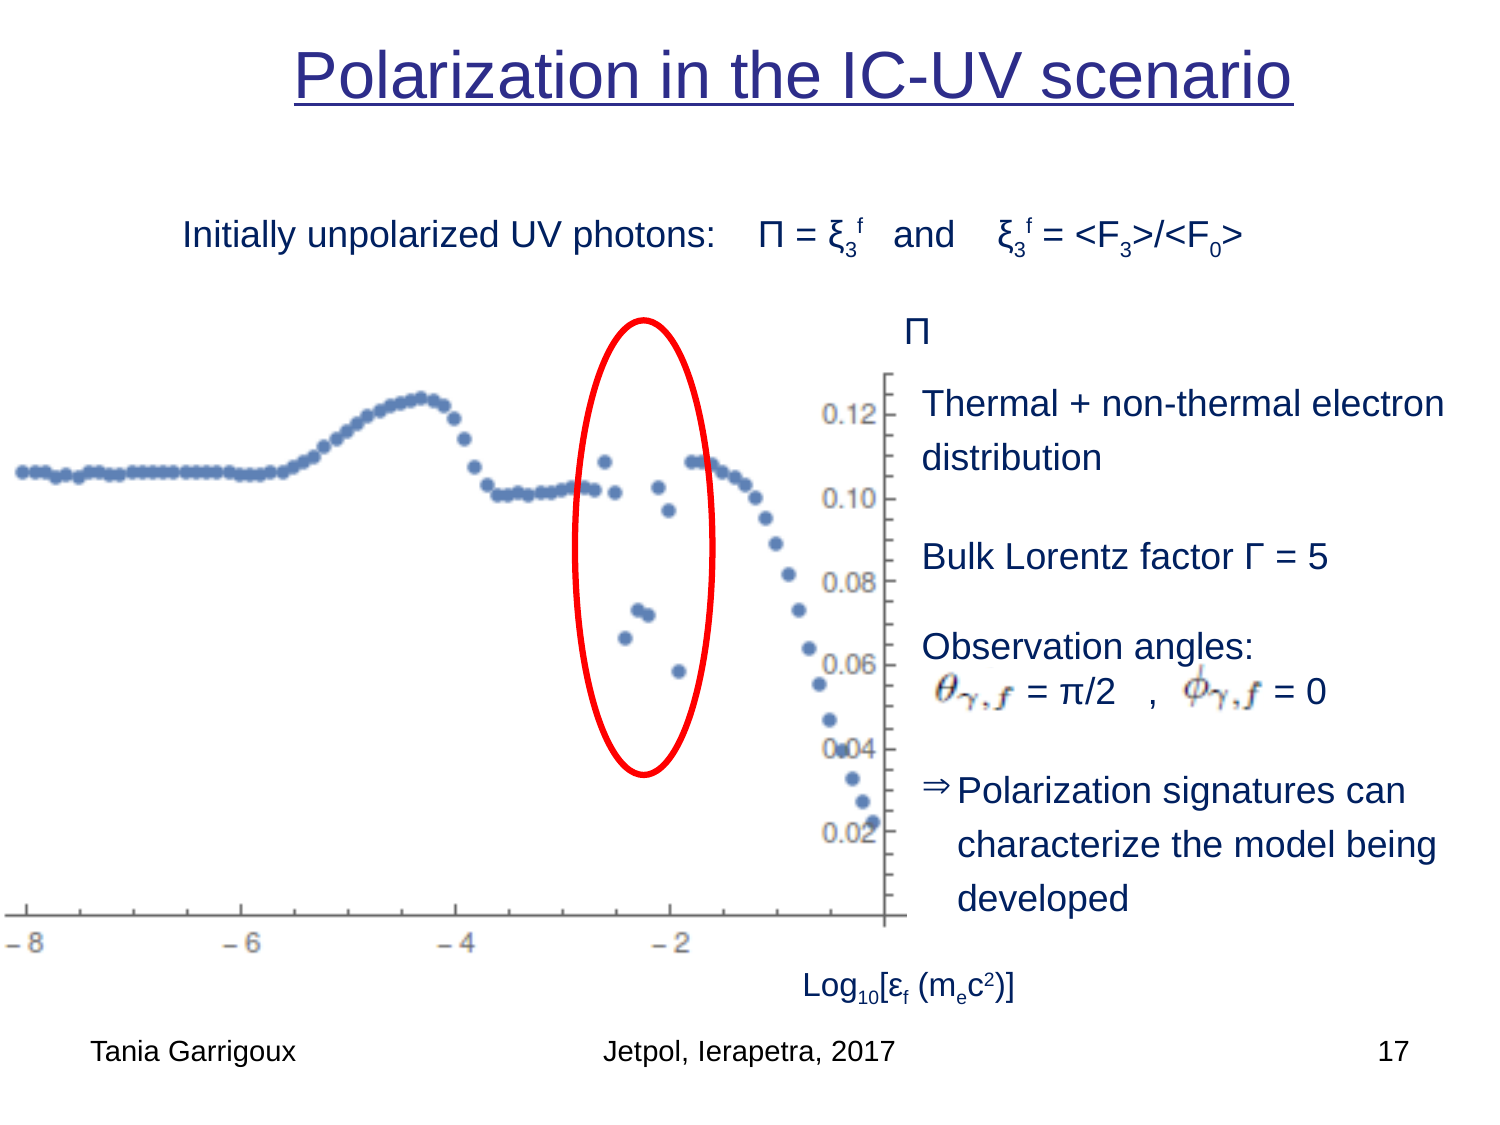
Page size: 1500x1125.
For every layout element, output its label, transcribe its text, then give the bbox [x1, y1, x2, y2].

text_box [598, 318, 689, 369]
footer Jetpol, Ierapetra, 2017 [512, 1024, 988, 1103]
text_box Thermal + non-thermal electron distribution Bulk Lorentz factor Γ = 5 Observation angles: = π/2 , = 0 Polarization signatures can characterize the model being developed [906, 362, 1500, 926]
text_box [926, 667, 1028, 717]
text_box Π [889, 299, 965, 360]
slide_number 17 [1074, 1024, 1426, 1103]
slide_number Tania Garrigoux [74, 1024, 426, 1103]
text_box Initially unpolarized UV photons: Π = ξ3f and ξ3f = <F3>/<F0> [167, 187, 1408, 269]
picture [1171, 658, 1264, 716]
text_box Log10[εf (mec2)] [787, 955, 1075, 1016]
picture [3, 370, 908, 961]
text_box Polarization in the IC-UV scenario [262, 24, 1325, 150]
